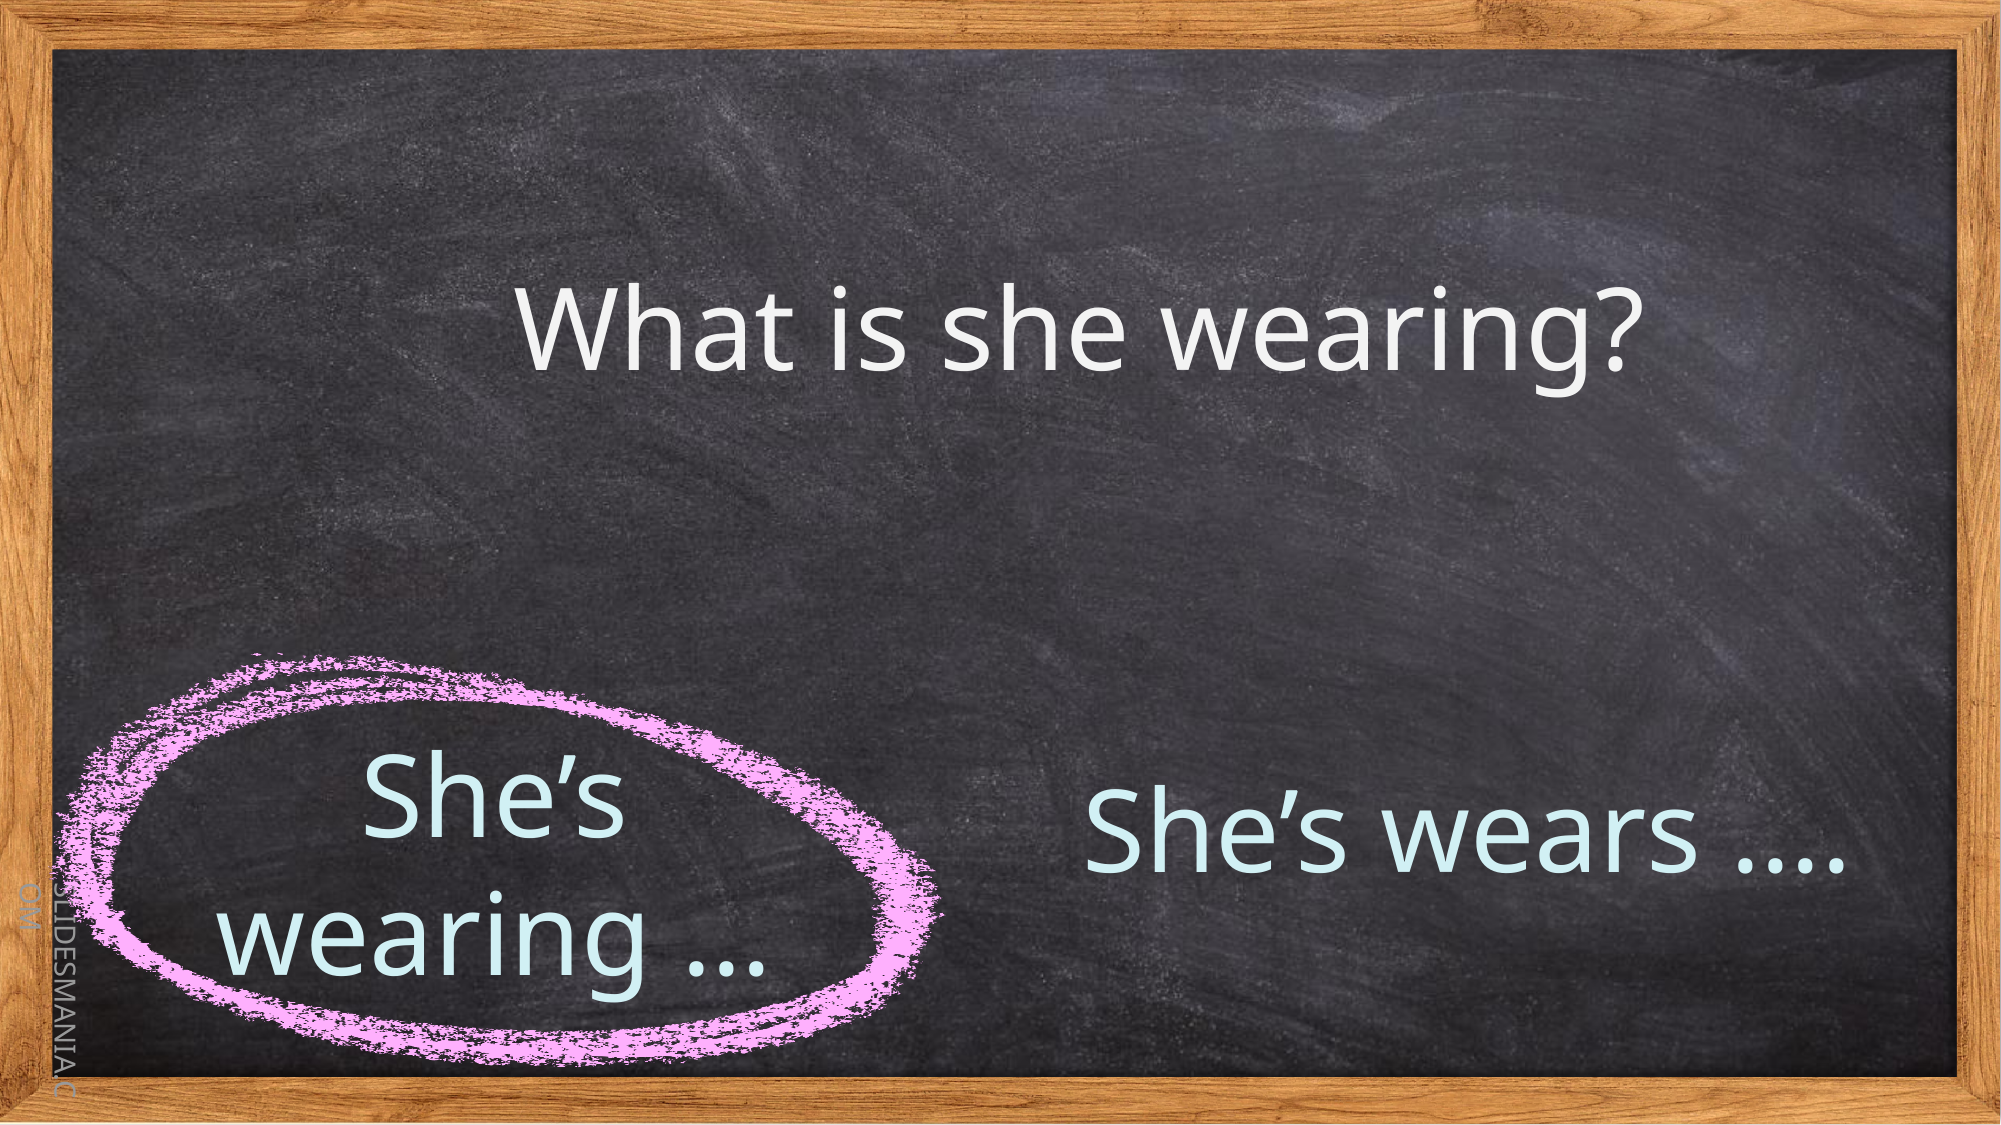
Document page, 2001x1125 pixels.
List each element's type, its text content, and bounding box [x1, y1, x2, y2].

title What is she wearing? [314, 235, 1846, 478]
text_box She’s wears …. [1044, 737, 1891, 953]
picture [0, 0, 2001, 1125]
